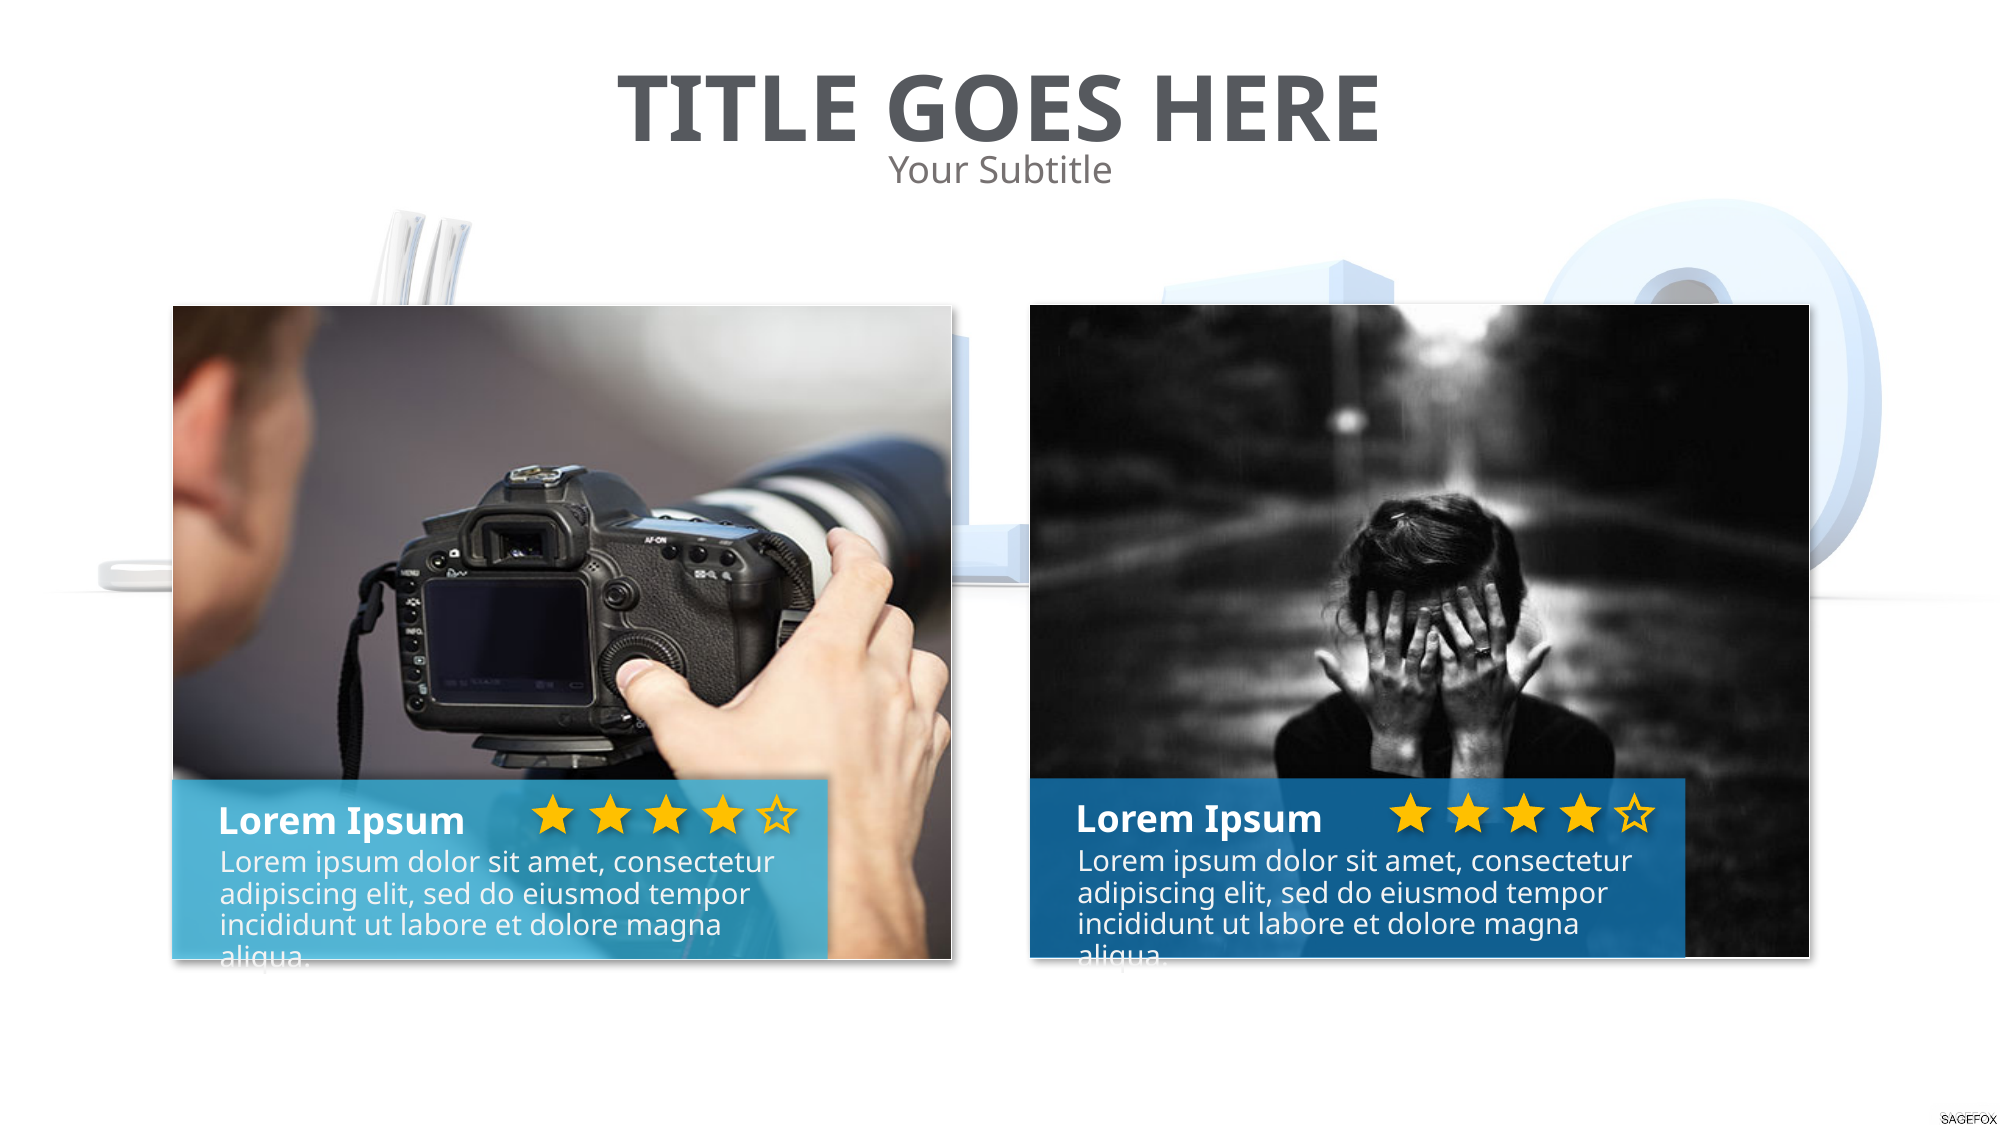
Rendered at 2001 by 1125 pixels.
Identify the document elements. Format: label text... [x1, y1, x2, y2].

text_box Lorem ipsum dolor sit amet, consectetur adipiscing elit, sed do eiusmod tempor incididunt ut labore et dolore magna aliqua. [1077, 846, 1640, 952]
text_box [1446, 792, 1490, 833]
text_box [1502, 792, 1546, 833]
text_box [588, 793, 632, 834]
picture [1938, 1114, 1999, 1125]
text_box [171, 305, 953, 960]
text_box [701, 793, 745, 834]
text_box [531, 793, 575, 834]
text_box [1029, 303, 1811, 959]
text_box [755, 793, 799, 834]
text_box [1389, 792, 1432, 833]
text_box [548, 42, 1452, 199]
text_box [1029, 777, 1687, 959]
text_box Lorem ipsum dolor sit amet, consectetur adipiscing elit, sed do eiusmod tempor incididunt ut labore et dolore magna aliqua. [219, 847, 782, 953]
text_box [171, 779, 829, 960]
text_box Lorem Ipsum [1060, 788, 1361, 848]
text_box Lorem Ipsum [202, 789, 503, 849]
text_box [644, 793, 688, 834]
text_box [1613, 792, 1656, 833]
text_box [1559, 792, 1602, 833]
